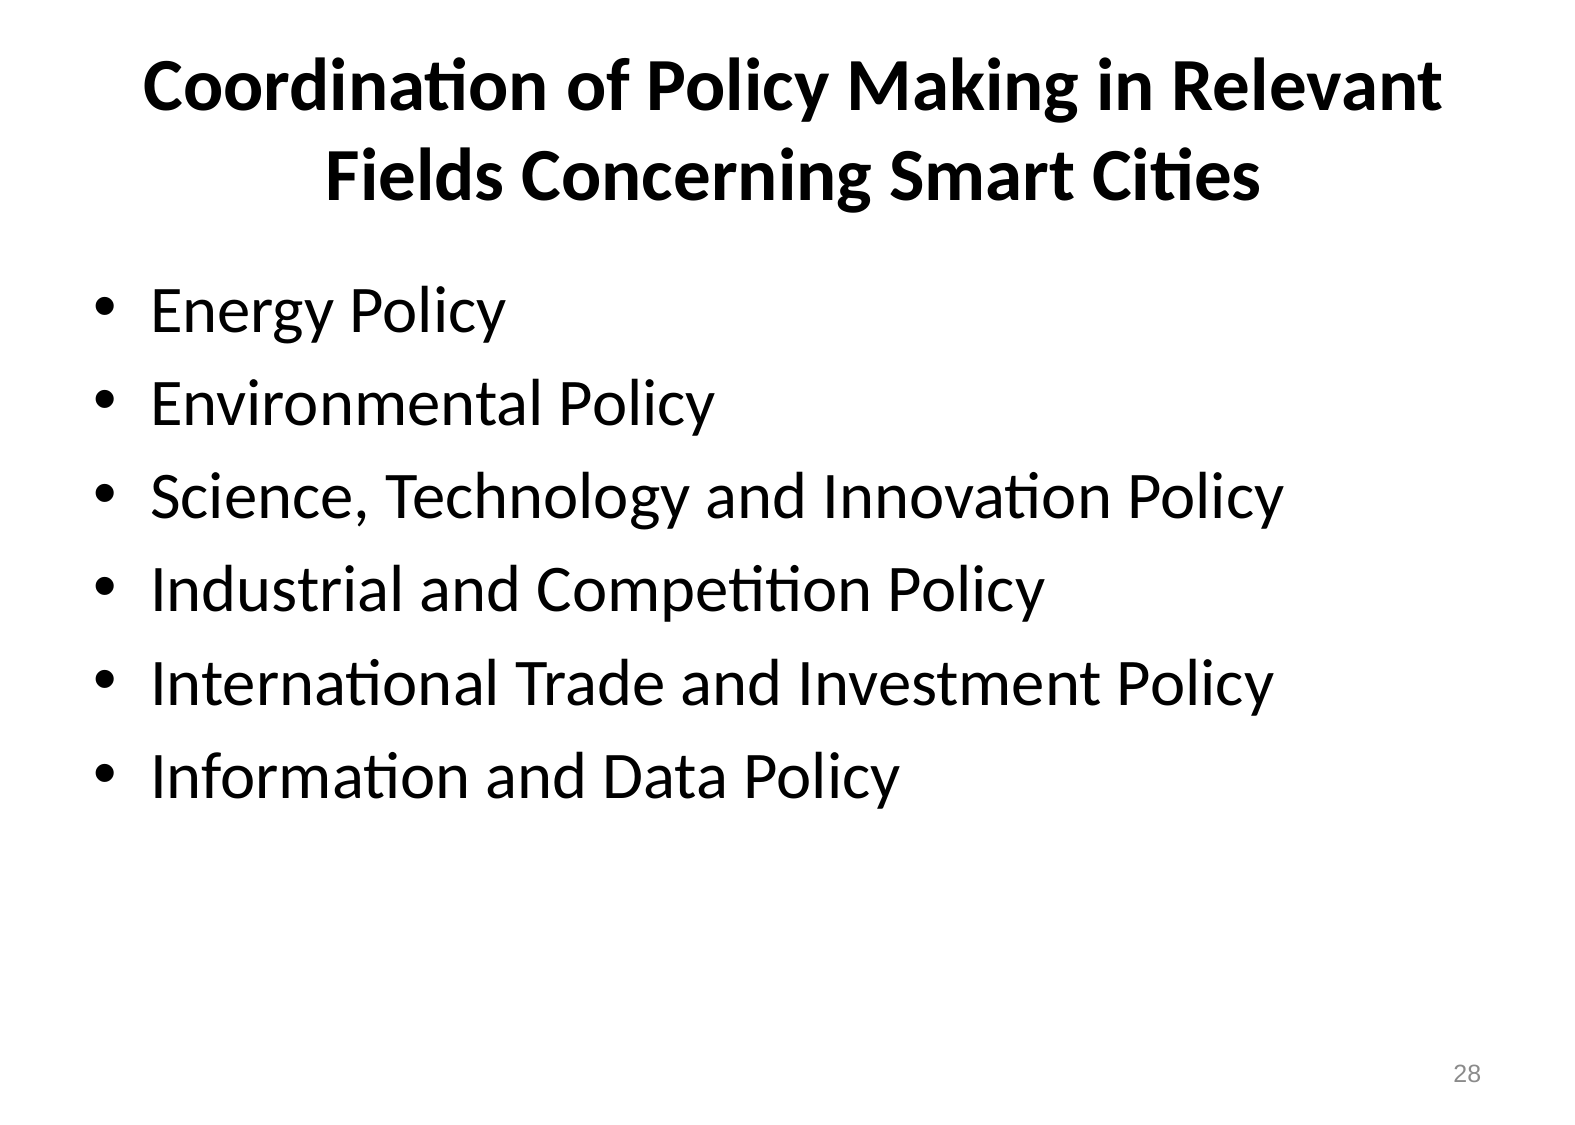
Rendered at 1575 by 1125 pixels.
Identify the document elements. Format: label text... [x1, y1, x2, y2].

title Coordination of Policy Making in Relevant Fields Concerning Smart Cities [57, 45, 1532, 206]
list Energy Policy Environmental Policy Science, Technology and Innovation Policy Industrial and Competition Policy International Trade and Investment Policy Information and Data Policy [78, 257, 1497, 1026]
slide_number 27 [1128, 1042, 1497, 1103]
